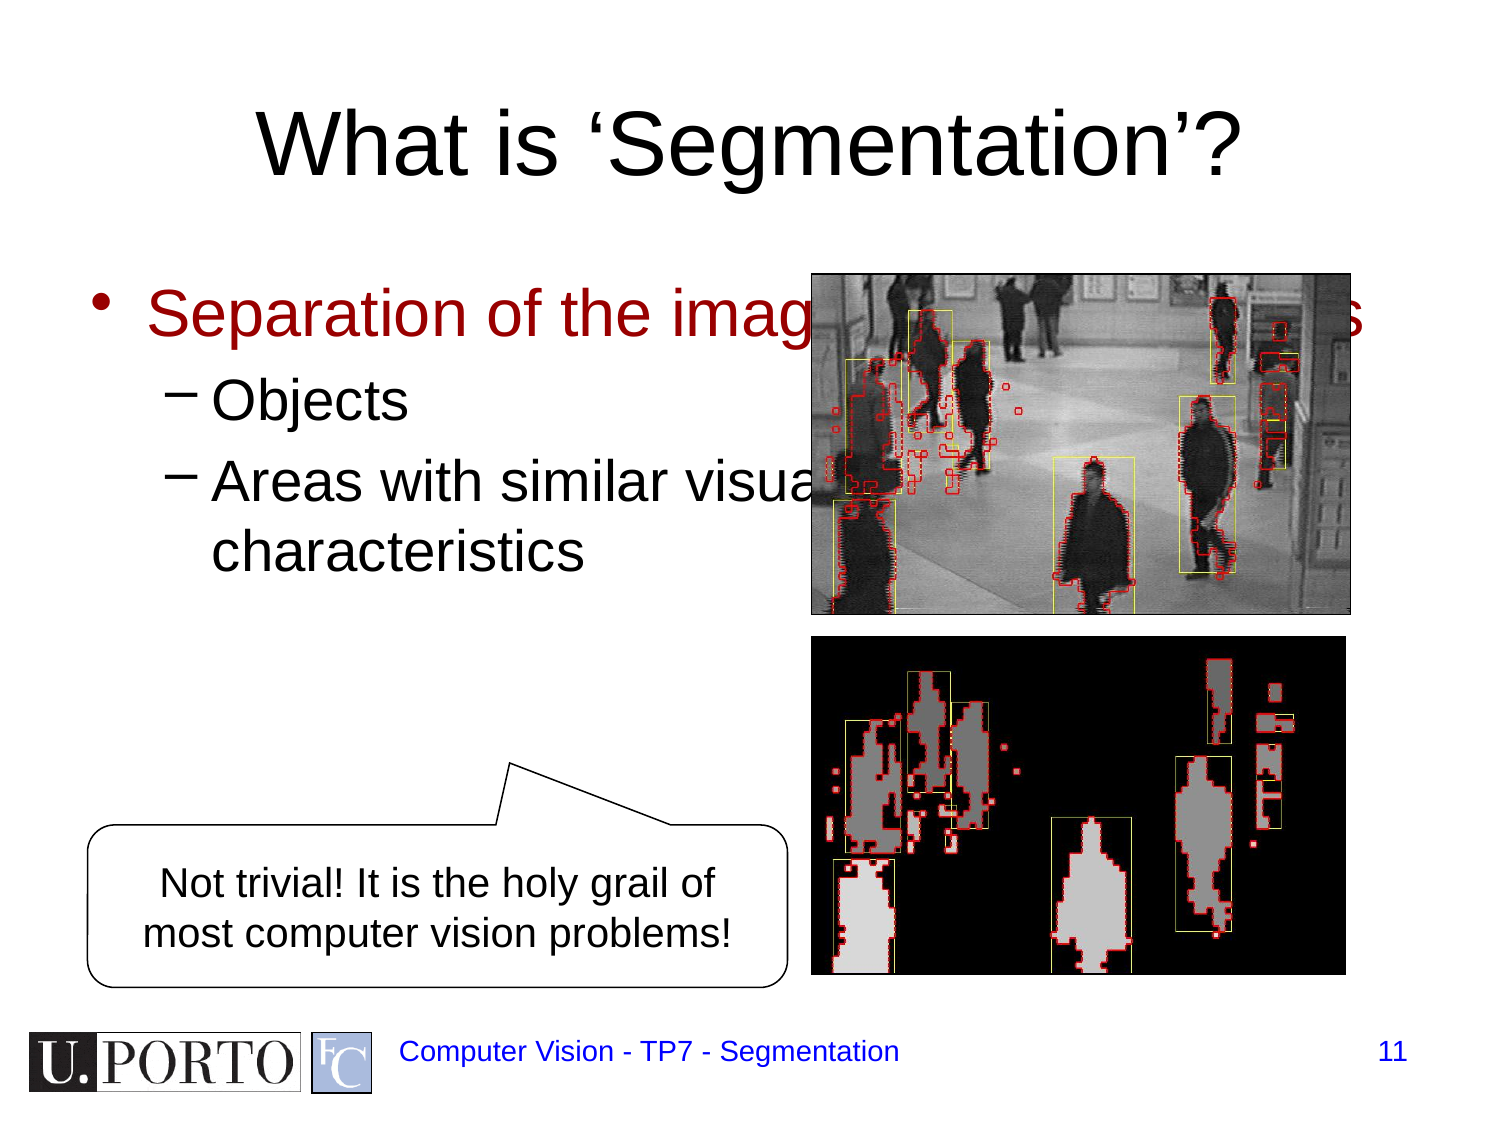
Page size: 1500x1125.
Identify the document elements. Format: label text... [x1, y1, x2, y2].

picture [29, 1032, 301, 1092]
title What is ‘Segmentation’? [75, 45, 1425, 233]
picture [313, 1033, 371, 1092]
footer Computer Vision - TP7 - Segmentation [383, 1024, 1306, 1103]
list Separation of the image in different areas Objects Areas with similar visual or semantic characteristics [75, 262, 1425, 1005]
picture [812, 637, 1345, 974]
slide_number 11 [1316, 1024, 1424, 1103]
text_box Not trivial! It is the holy grail of most computer vision problems! [87, 762, 788, 988]
picture [812, 274, 1351, 615]
